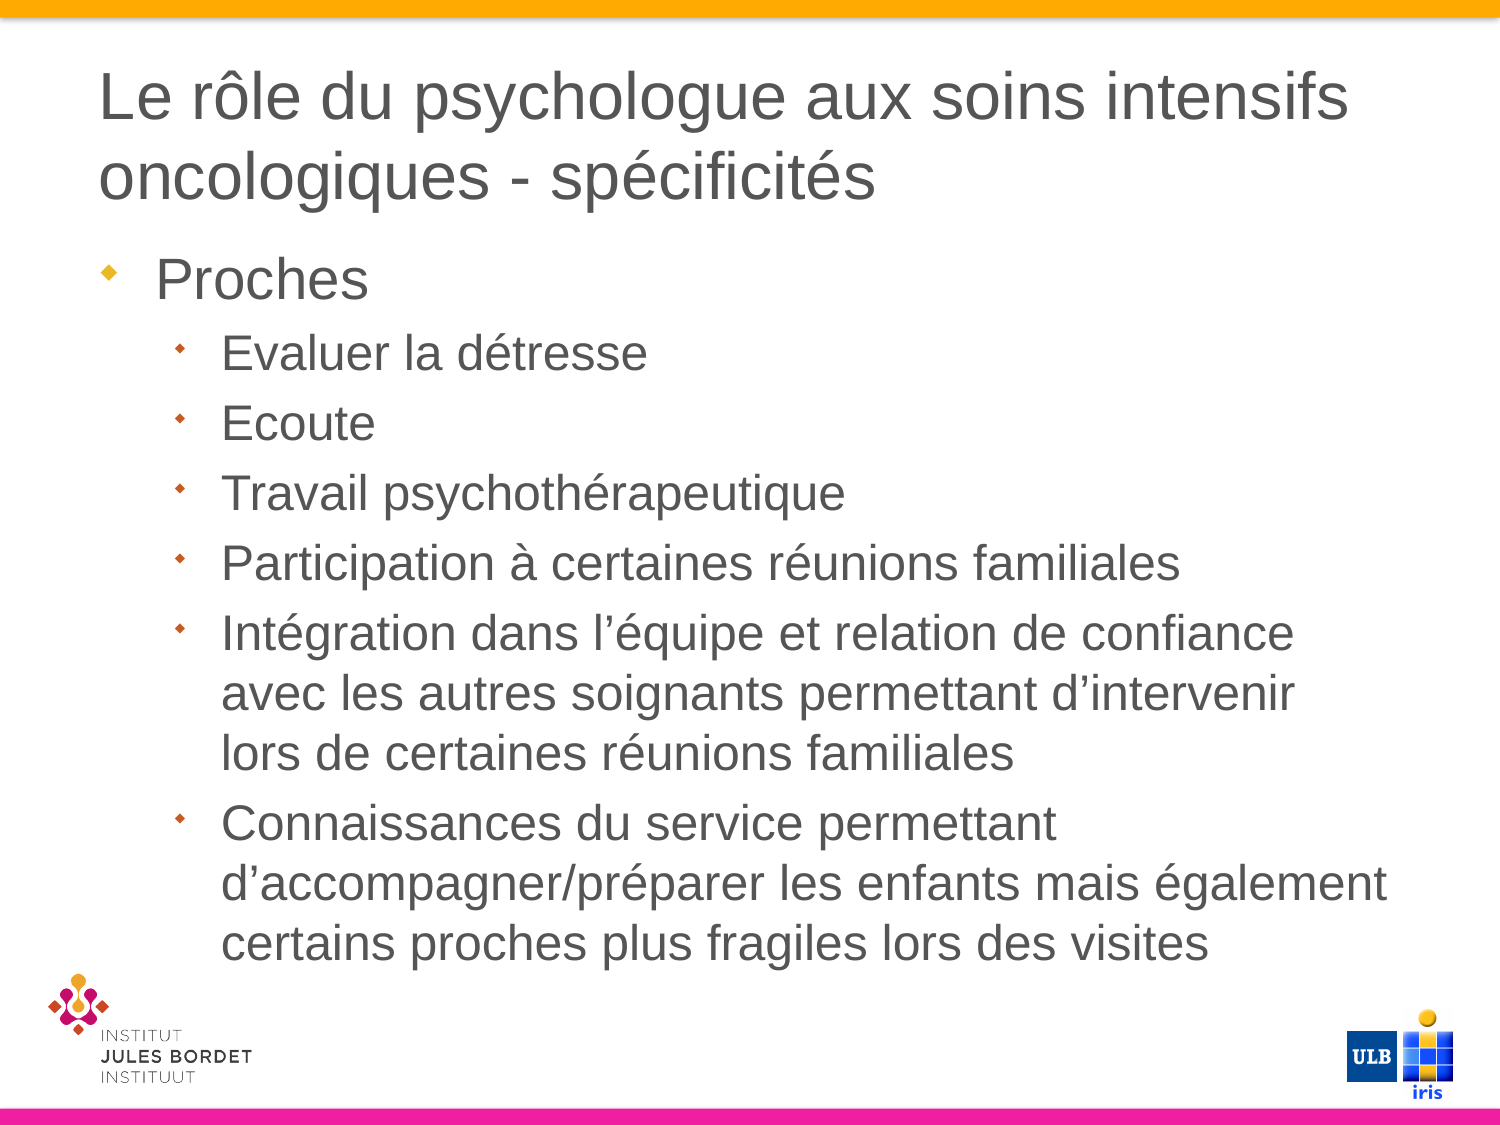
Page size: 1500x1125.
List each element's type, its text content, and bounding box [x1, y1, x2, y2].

title Le rôle du psychologue aux soins intensifs oncologiques - spécificités [83, 45, 1406, 233]
picture [1403, 1009, 1453, 1099]
picture [48, 973, 252, 1083]
list Proches Evaluer la détresse Ecoute Travail psychothérapeutique Participation à certaines réunions familiales Intégration dans l’équipe et relation de confiance avec les autres soignants permettant d’intervenir lors de certaines réunions familiales Connaissances du service permettant d’accompagner/préparer les enfants mais également certains proches plus fragiles lors des visites [83, 233, 1406, 952]
picture [1347, 1031, 1397, 1082]
